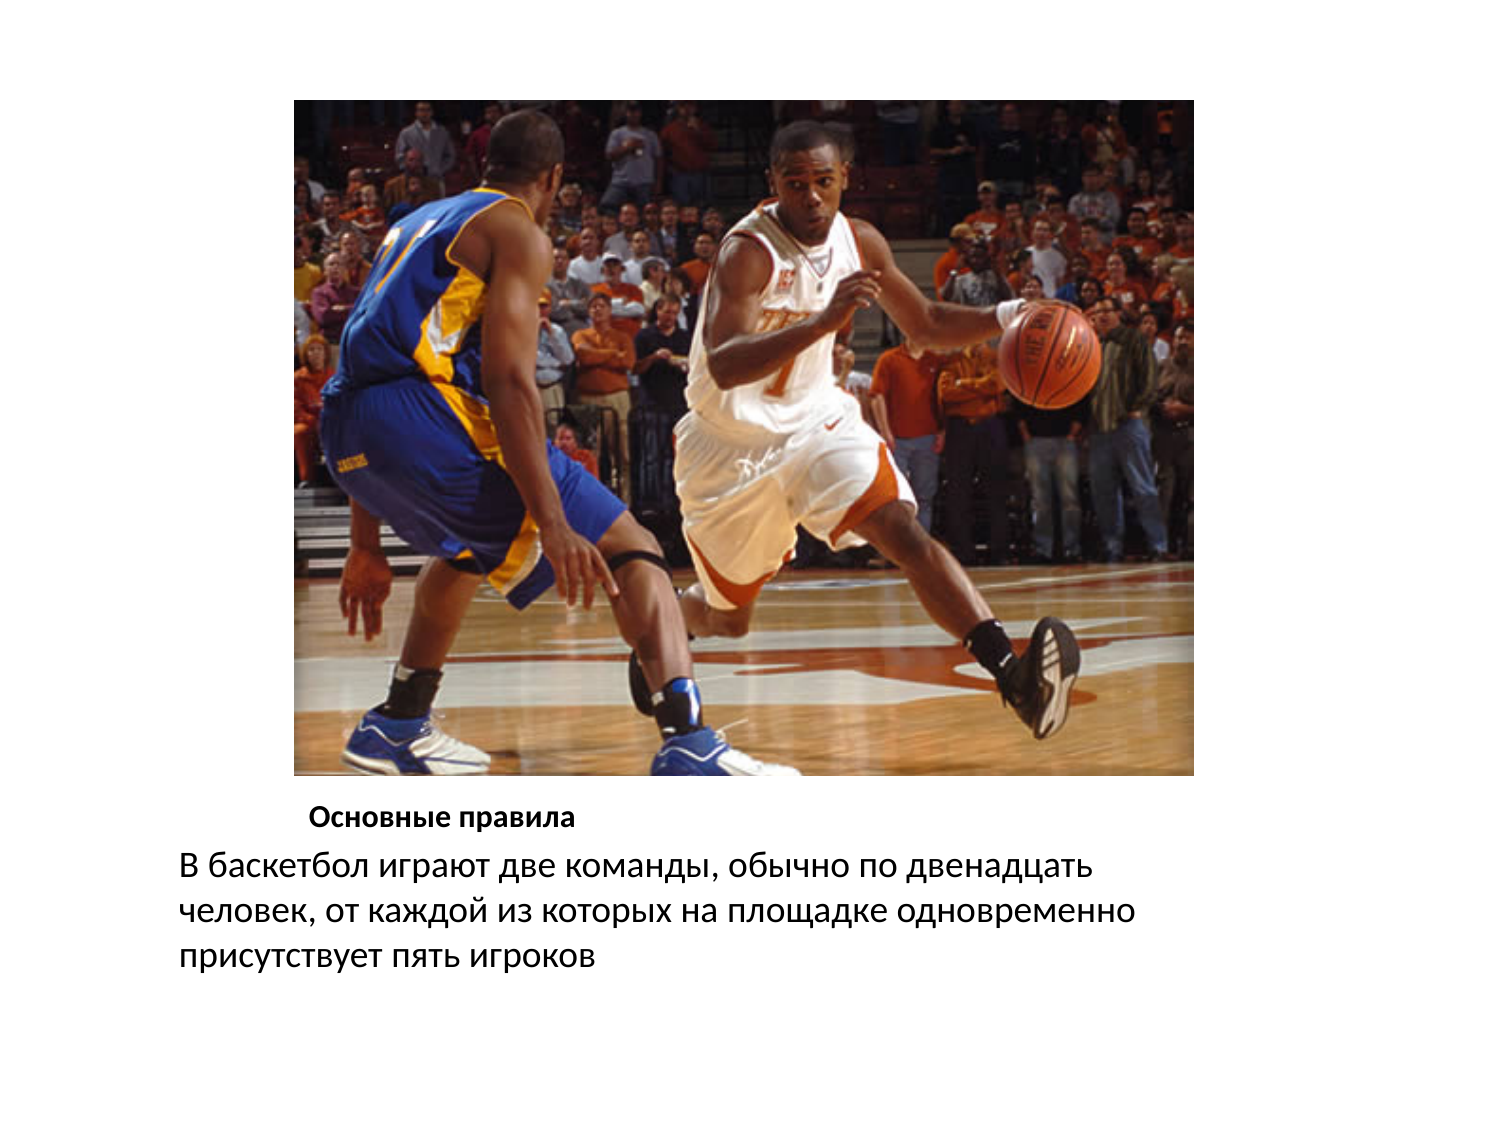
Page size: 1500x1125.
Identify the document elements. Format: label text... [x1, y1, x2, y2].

list В баскетбол играют две команды, обычно по двенадцать человек, от каждой из которых на площадке одновременно присутствует пять игроков [163, 831, 1255, 1044]
title Основные правила [293, 787, 1195, 831]
picture [293, 100, 1195, 776]
